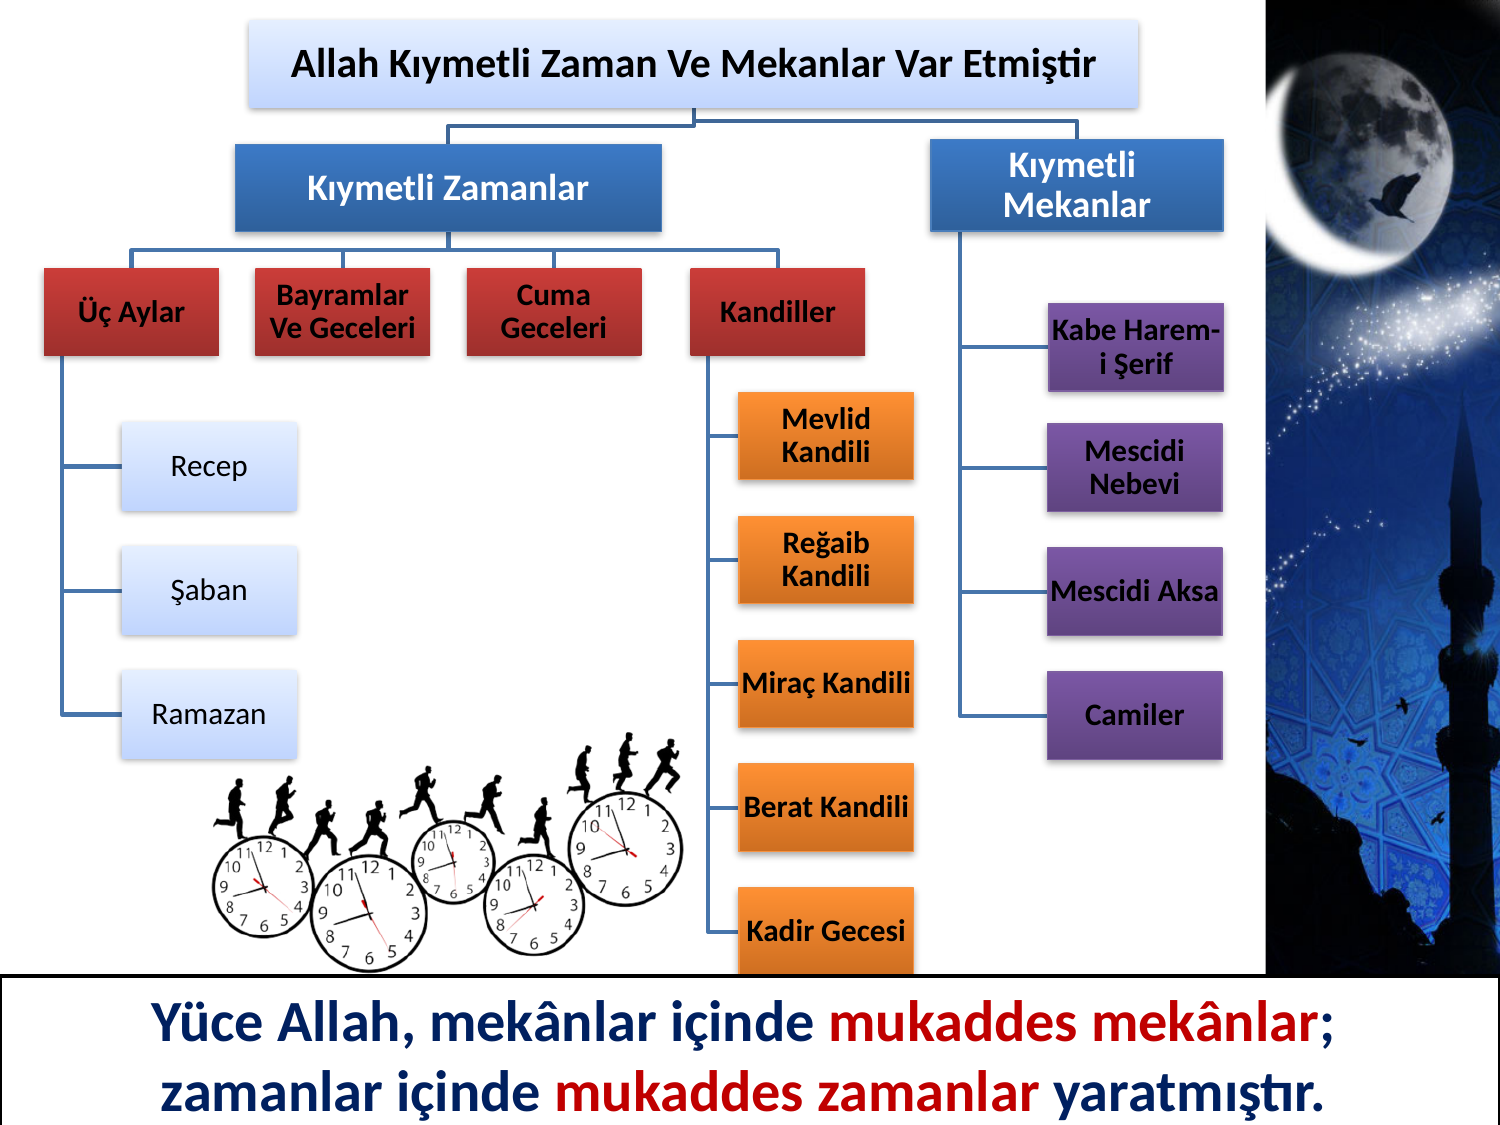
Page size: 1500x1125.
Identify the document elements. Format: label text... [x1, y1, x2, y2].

picture [1265, 0, 1500, 977]
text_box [0, 19, 1357, 977]
picture [209, 728, 686, 977]
text_box Yüce Allah, mekânlar içinde mukaddes mekânlar; zamanlar içinde mukaddes zamanlar yaratmıştır. [0, 983, 1500, 1125]
